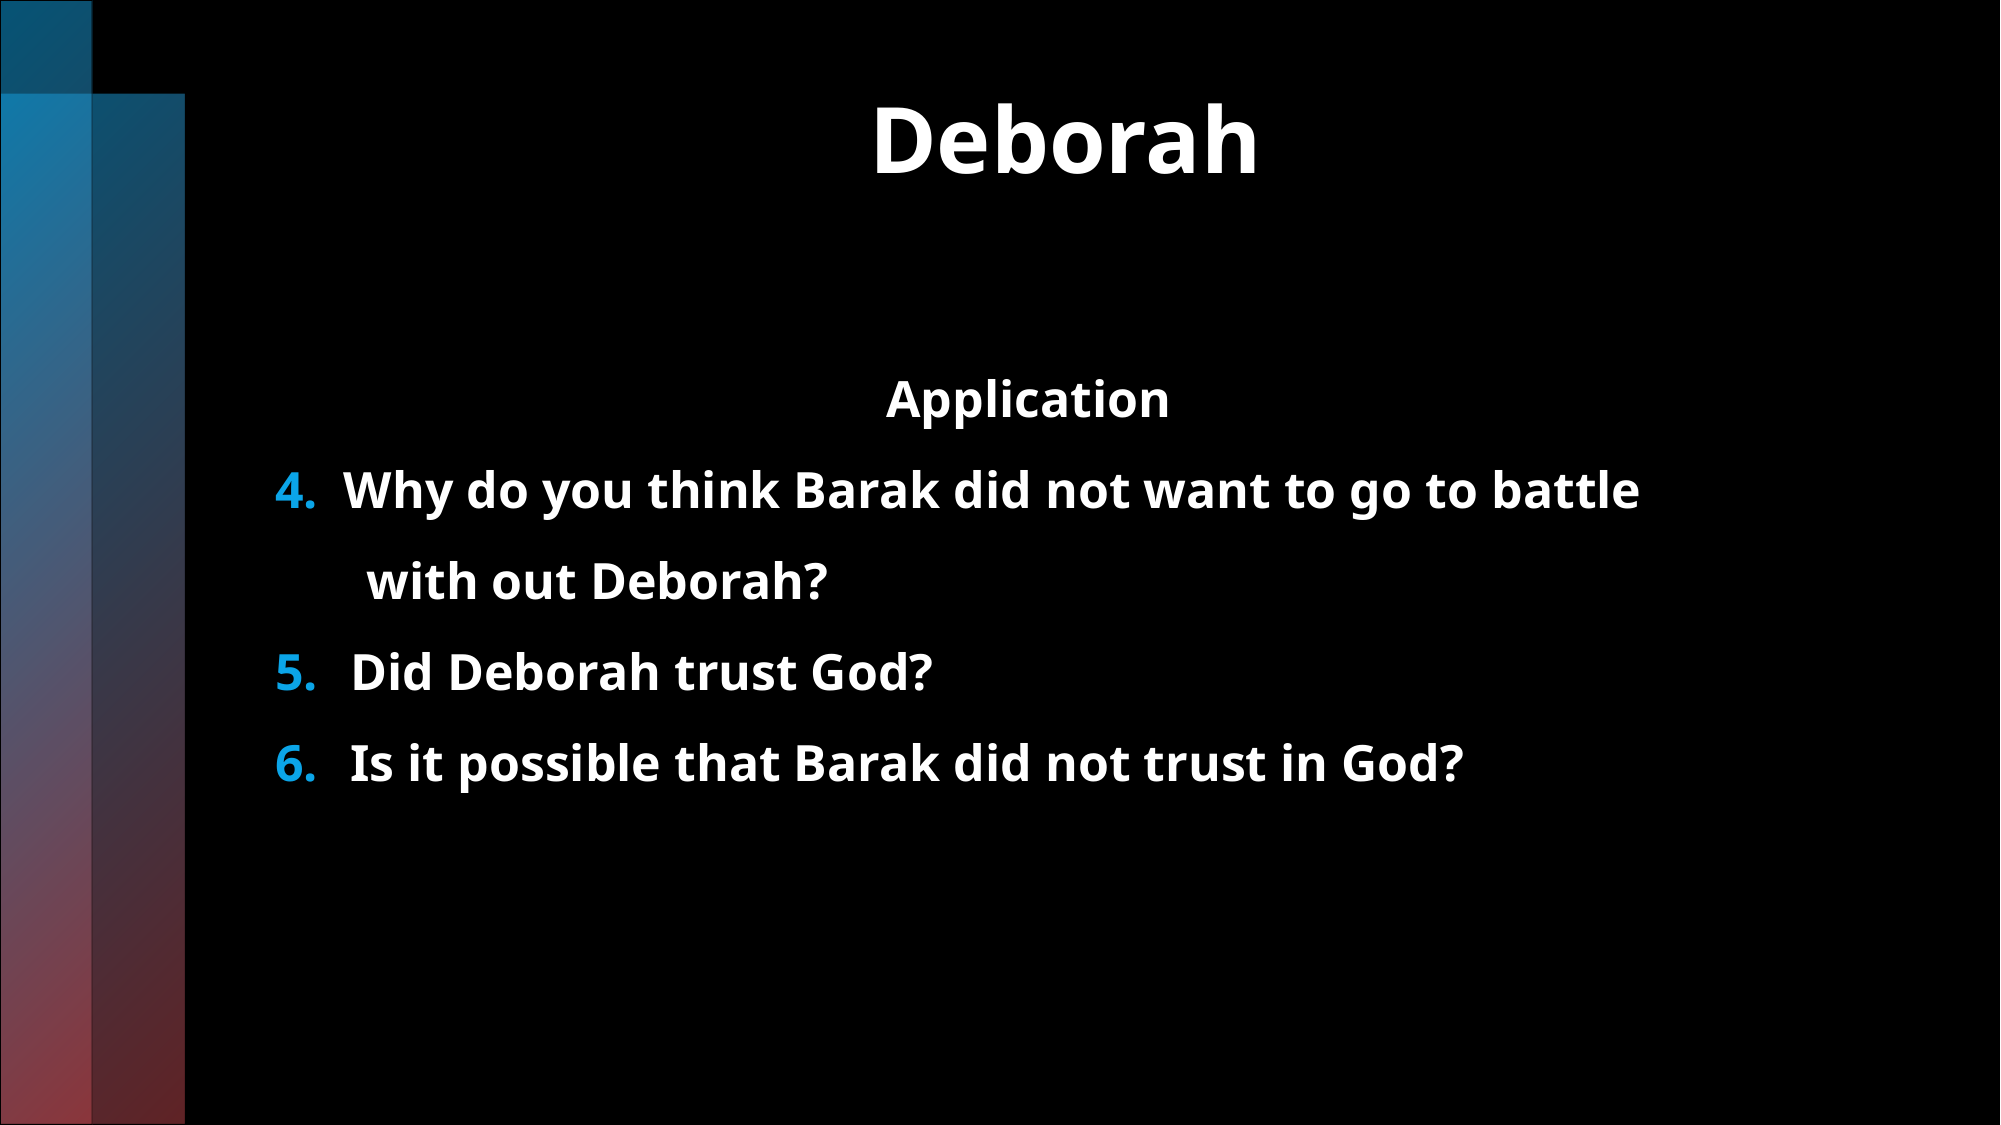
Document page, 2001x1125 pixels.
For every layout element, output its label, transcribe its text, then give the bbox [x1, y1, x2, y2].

title Deborah [260, 74, 1817, 329]
list Application 4. Why do you think Barak did not want to go to battle with out Deborah? Did Deborah trust God? Is it possible that Barak did not trust in God? [260, 354, 1817, 999]
